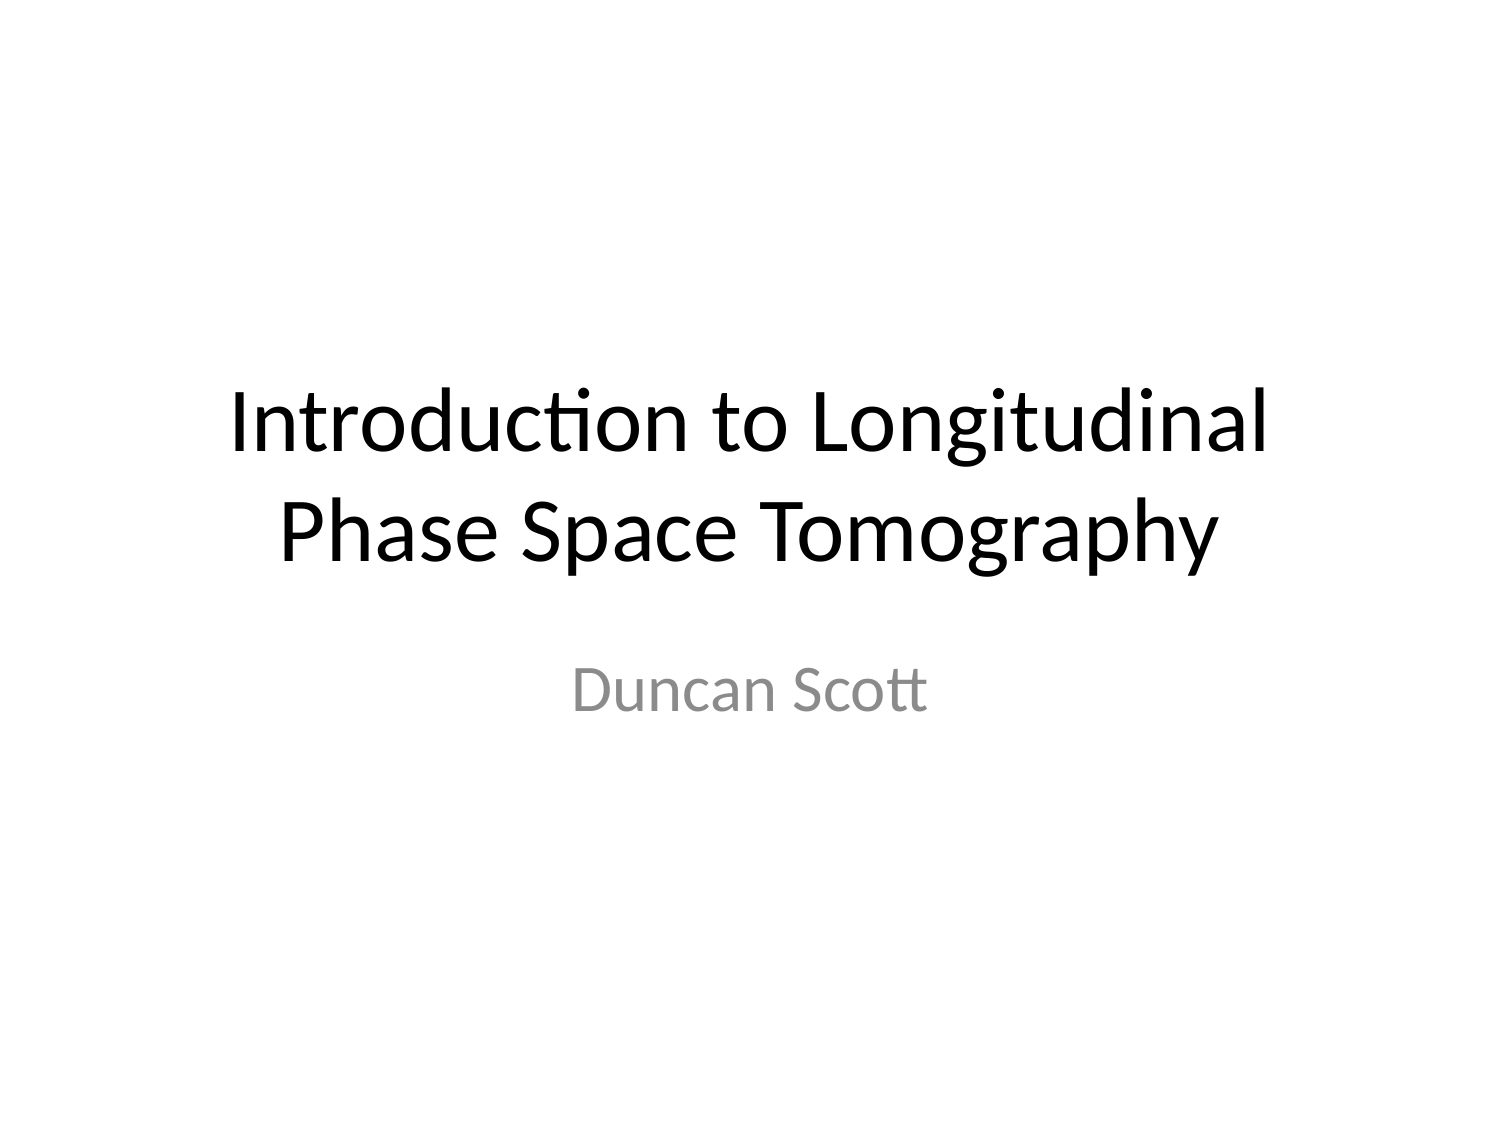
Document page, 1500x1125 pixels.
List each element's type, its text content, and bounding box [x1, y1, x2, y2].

subtitle Duncan Scott [225, 637, 1275, 925]
title Introduction to Longitudinal Phase Space Tomography [112, 349, 1388, 591]
